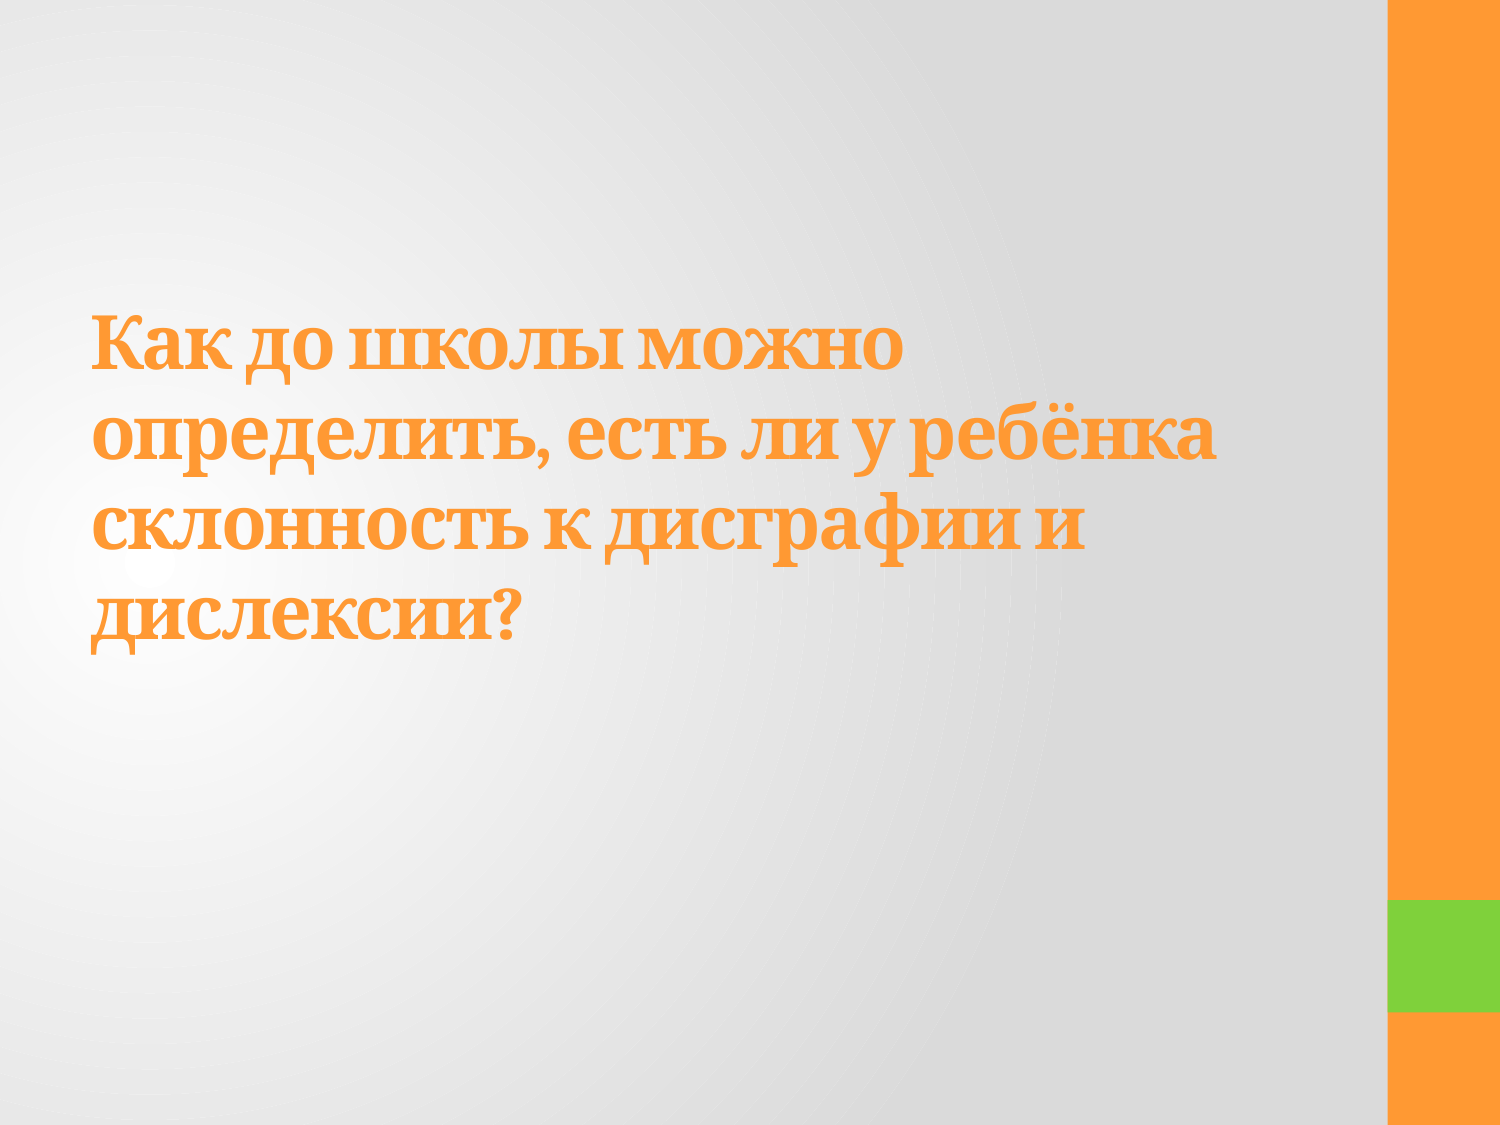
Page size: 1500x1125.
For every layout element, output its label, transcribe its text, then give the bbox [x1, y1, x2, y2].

title Как до школы можно определить, есть ли у ребёнка склонность к дисграфии и дислексии? [75, 45, 1325, 906]
